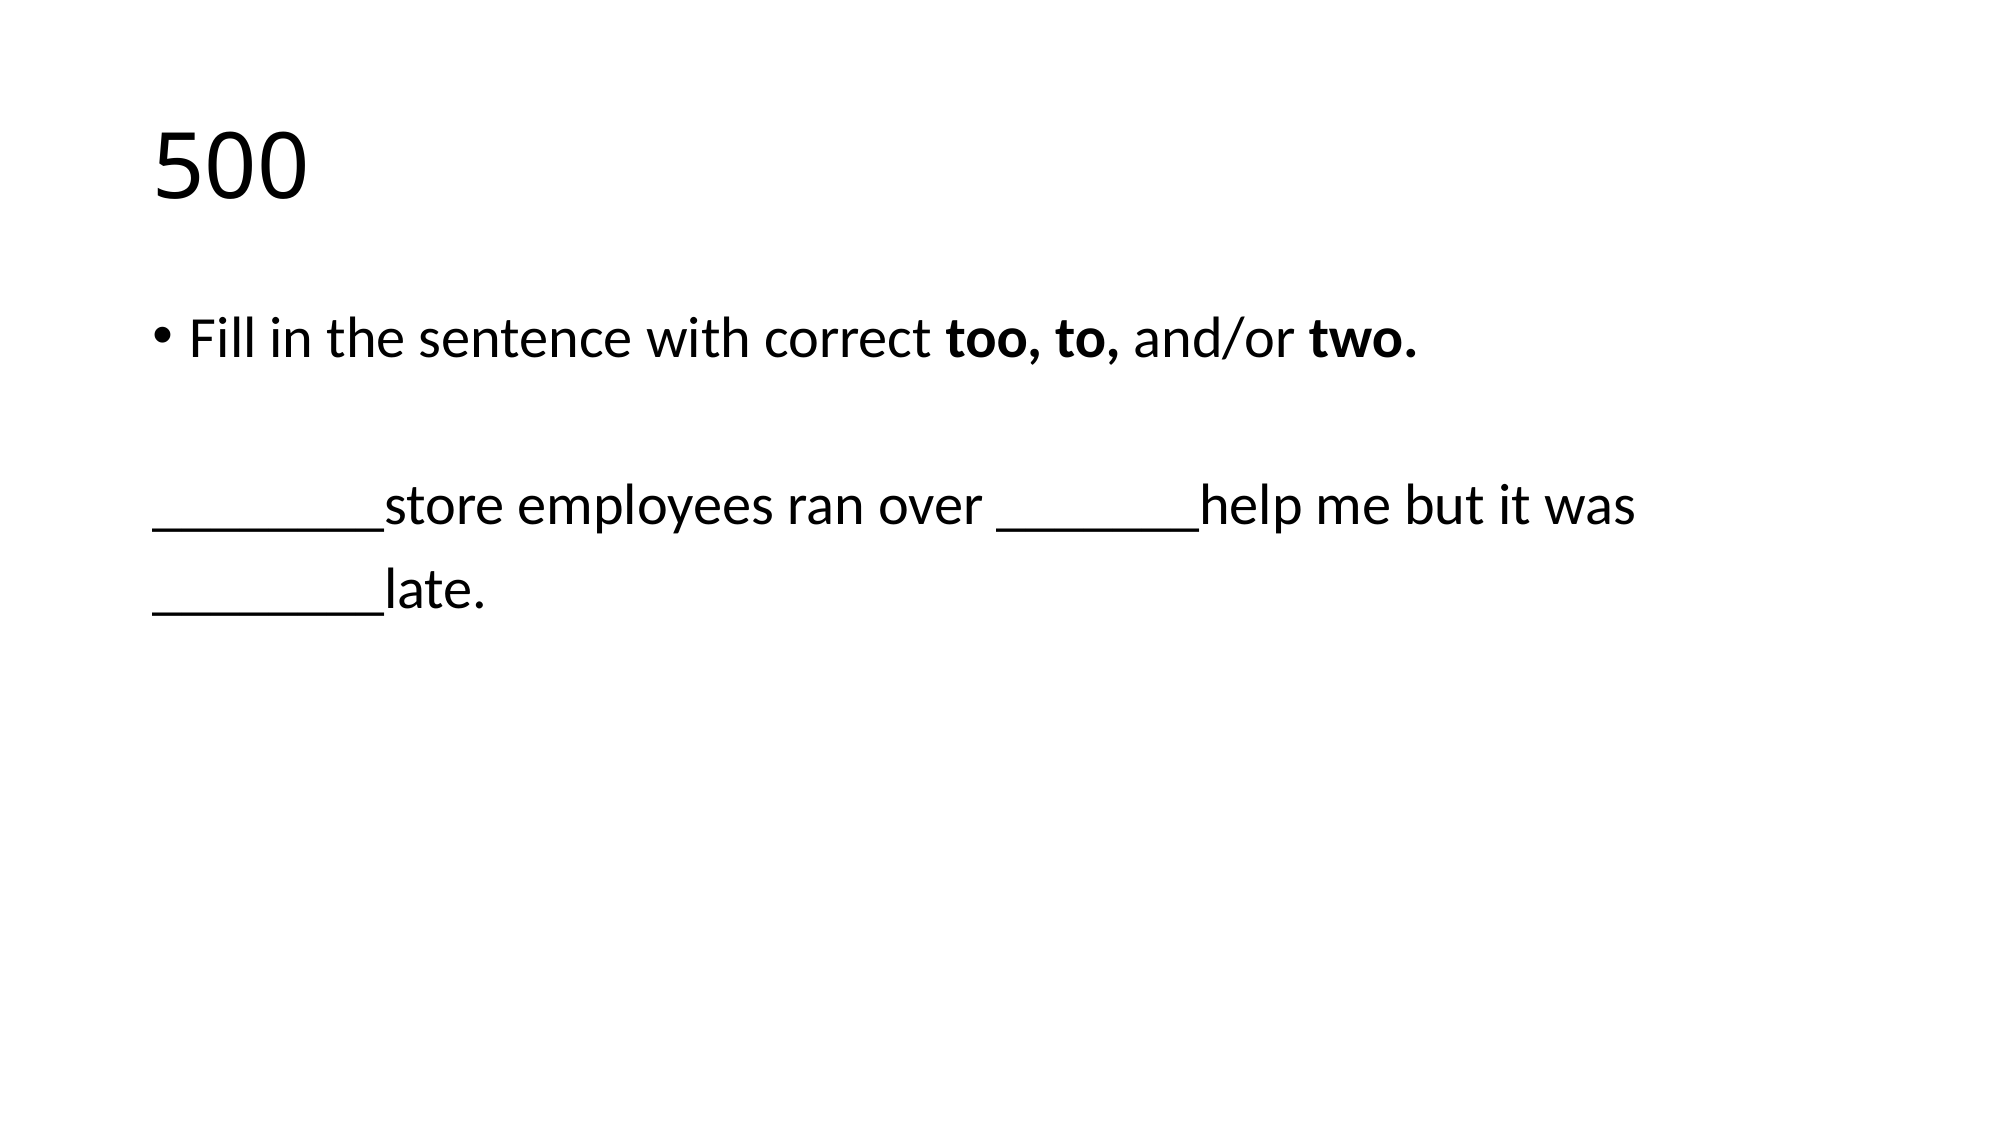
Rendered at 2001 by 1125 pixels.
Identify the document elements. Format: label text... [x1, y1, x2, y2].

title 500 [137, 59, 1863, 278]
list Fill in the sentence with correct too, to, and/or two. ________store employees ran over _______help me but it was ________late. [137, 299, 1863, 1014]
